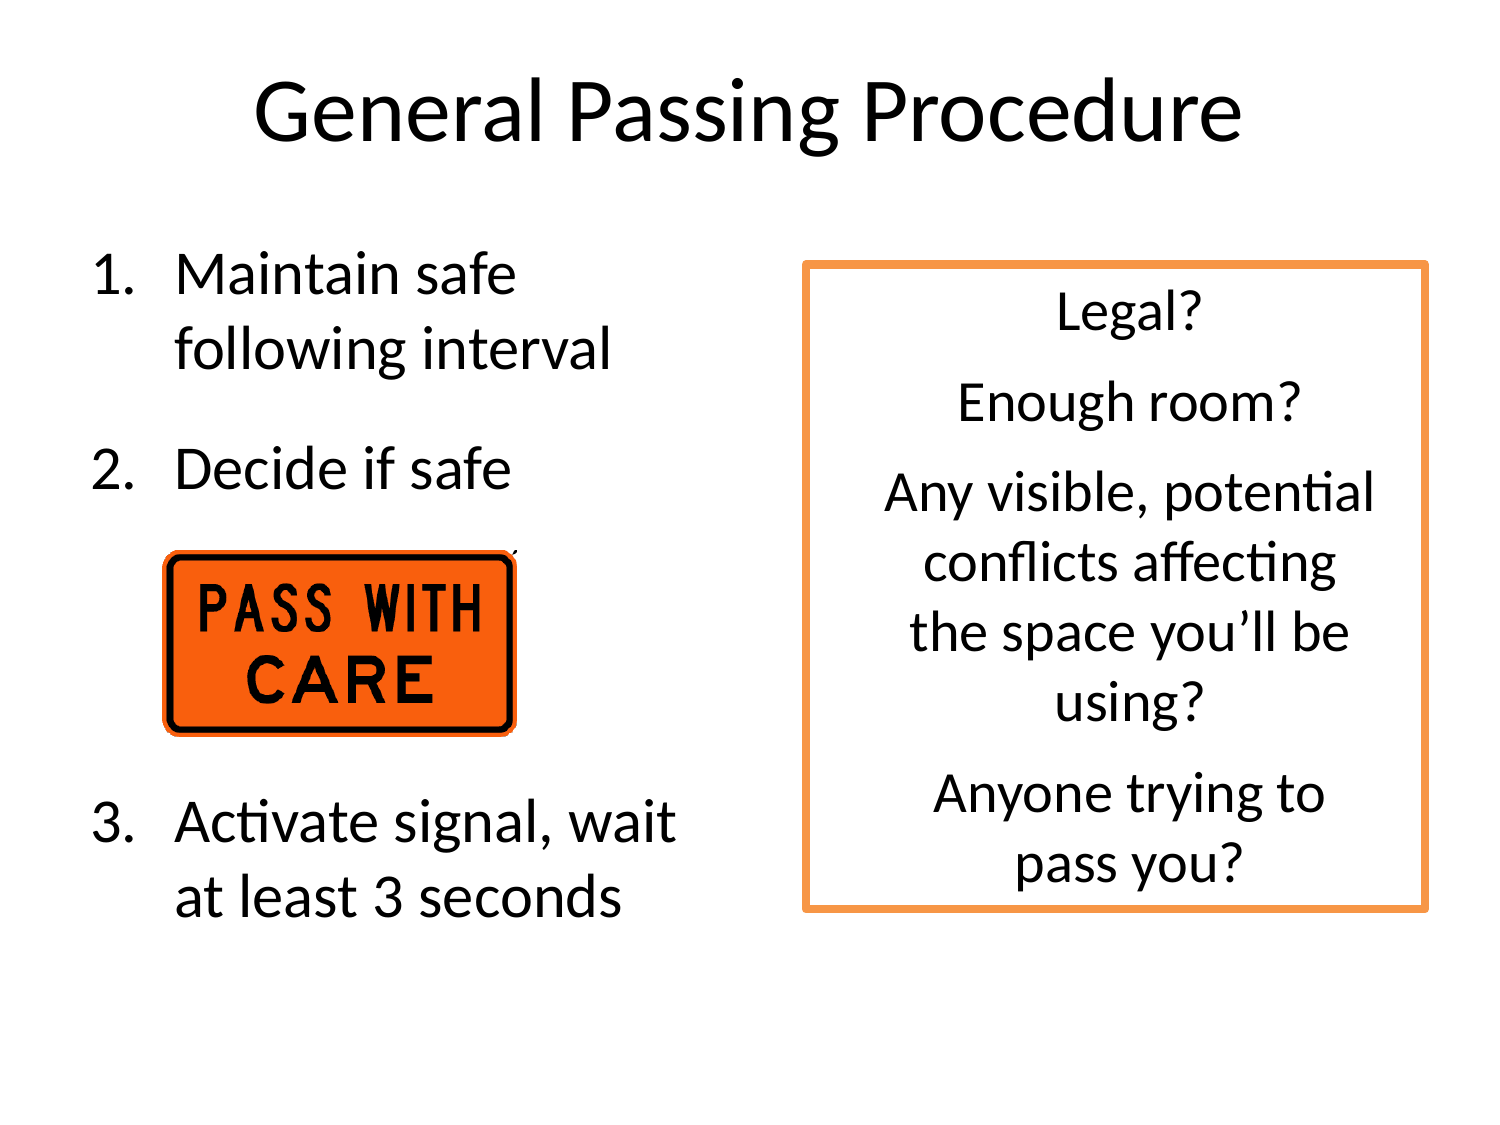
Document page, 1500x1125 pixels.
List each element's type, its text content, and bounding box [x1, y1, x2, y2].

title General Passing Procedure [75, 21, 1425, 189]
list Maintain safe following interval Decide if safe Activate signal, wait at least 3 seconds [75, 224, 756, 1010]
text_box Legal? Enough room? Any visible, potential conflicts affecting the space you’ll be using? Anyone trying to pass you? [804, 262, 1427, 911]
picture [161, 550, 518, 737]
